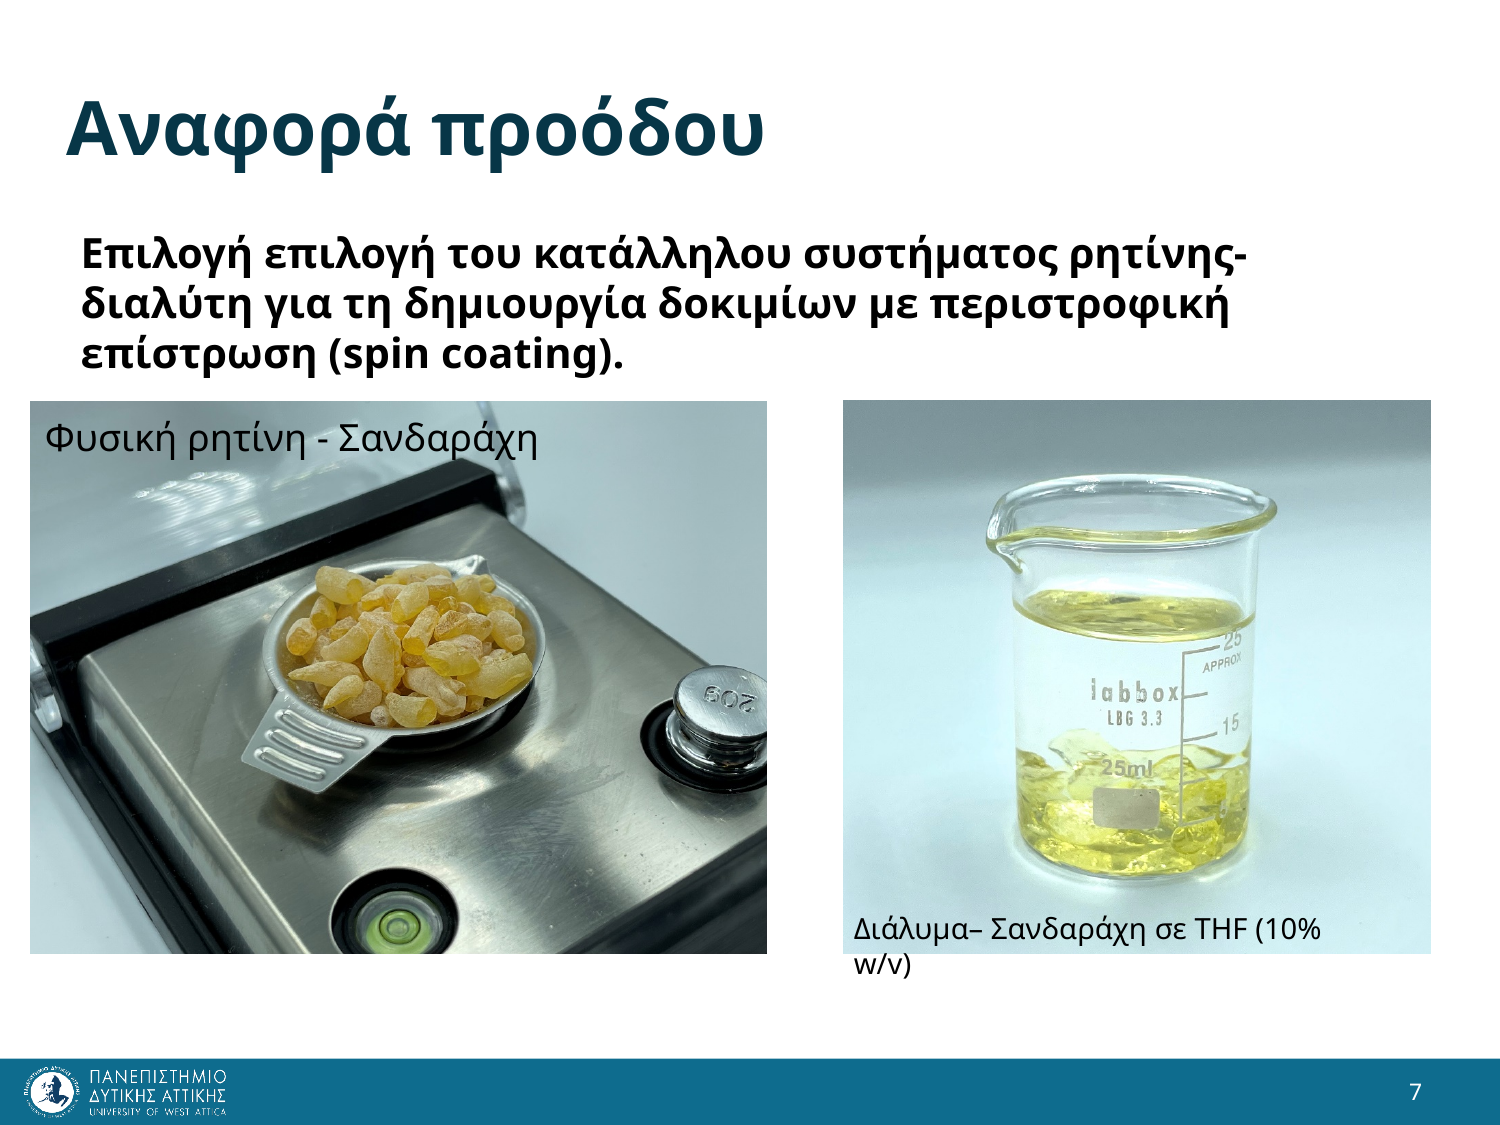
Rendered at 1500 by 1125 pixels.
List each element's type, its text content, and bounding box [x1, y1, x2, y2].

text_box Διάλυμα– Σανδαράχη σε THF (10% w/v) [838, 958, 1391, 988]
picture [24, 1066, 226, 1118]
title Αναφορά προόδου [66, 66, 1500, 185]
picture [29, 401, 767, 954]
text_box Επιλογή επιλογή του κατάλληλου συστήματος ρητίνης-διαλύτη για τη δημιουργία δοκιμίων με περιστροφική επίστρωση (spin coating). [65, 219, 1435, 435]
picture [843, 400, 1431, 954]
